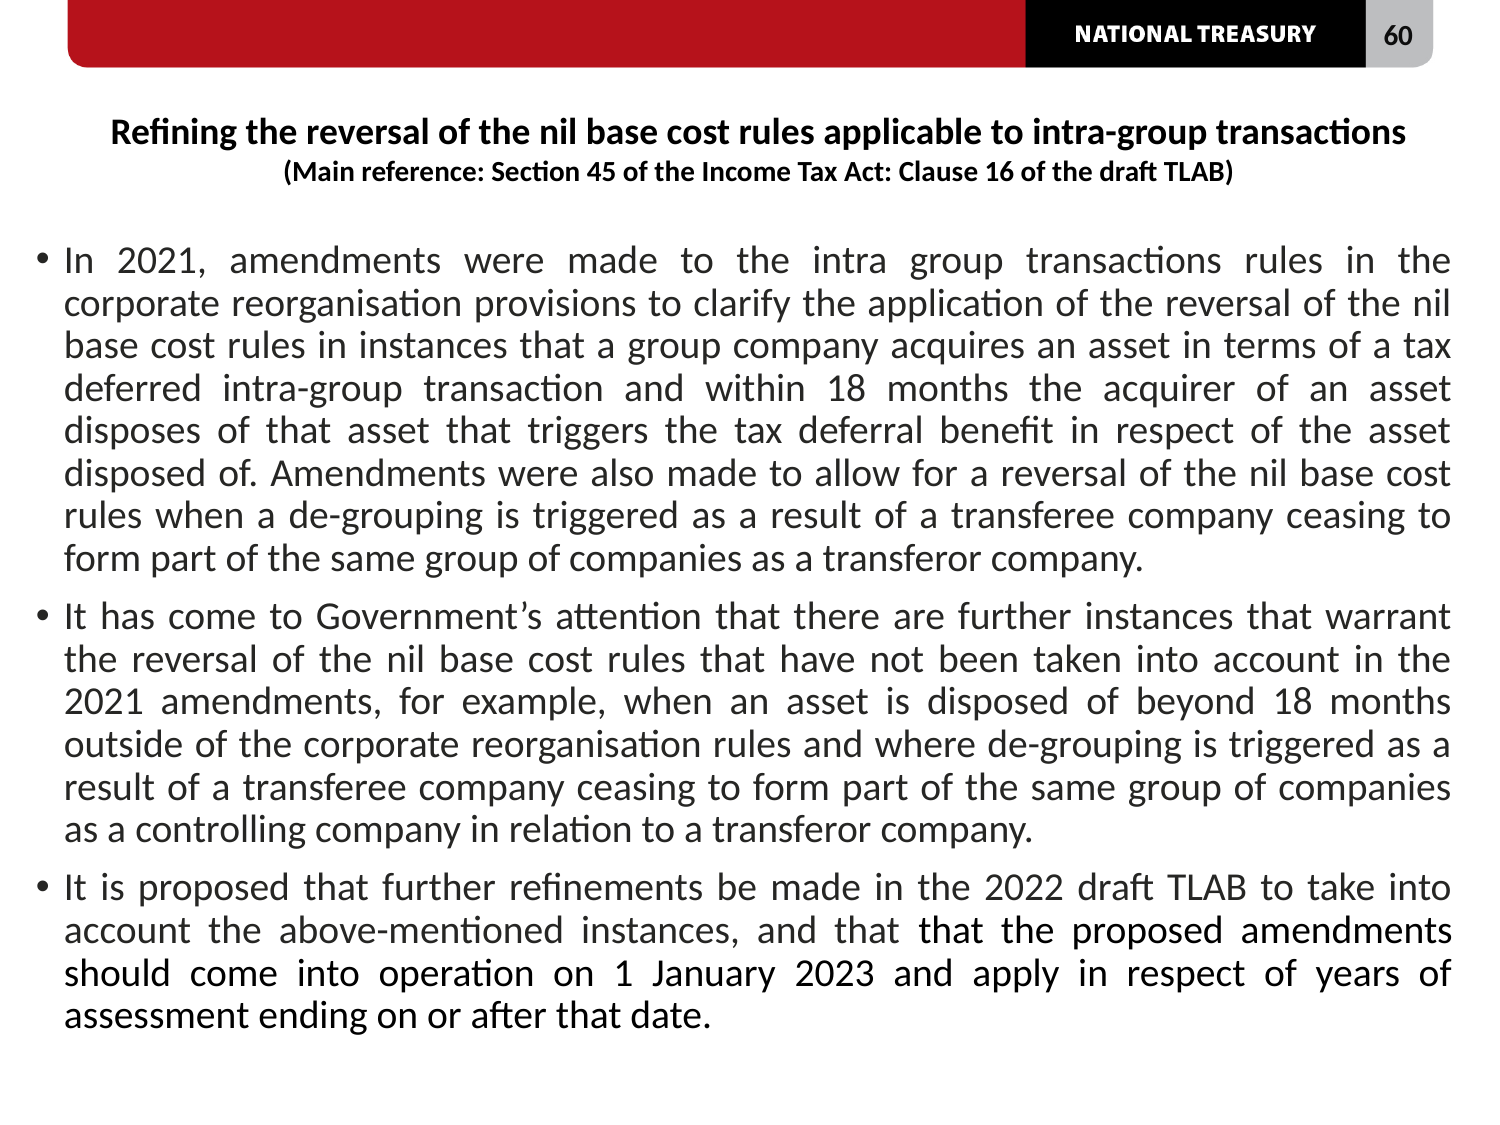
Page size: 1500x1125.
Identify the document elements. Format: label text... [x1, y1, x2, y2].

list In 2021, amendments were made to the intra group transactions rules in the corporate reorganisation provisions to clarify the application of the reversal of the nil base cost rules in instances that a group company acquires an asset in terms of a tax deferred intra-group transaction and within 18 months the acquirer of an asset disposes of that asset that triggers the tax deferral benefit in respect of the asset disposed of. Amendments were also made to allow for a reversal of the nil base cost rules when a de-grouping is triggered as a result of a transferee company ceasing to form part of the same group of companies as a transferor company. It has come to Government’s attention that there are further instances that warrant the reversal of the nil base cost rules that have not been taken into account in the 2021 amendments, for example, when an asset is disposed of beyond 18 months outside of the corporate reorganisation rules and where de-grouping is triggered as a result of a transferee company ceasing to form part of the same group of companies as a controlling company in relation to a transferor company. It is proposed that further refinements be made in the 2022 draft TLAB to take into account the above-mentioned instances, and that that the proposed amendments should come into operation on 1 January 2023 and apply in respect of years of assessment ending on or after that date. [20, 231, 1469, 1125]
picture [0, 0, 1500, 1125]
title Refining the reversal of the nil base cost rules applicable to intra-group transactions (Main reference: Section 45 of the Income Tax Act: Clause 16 of the draft TLAB) [49, 62, 1469, 231]
